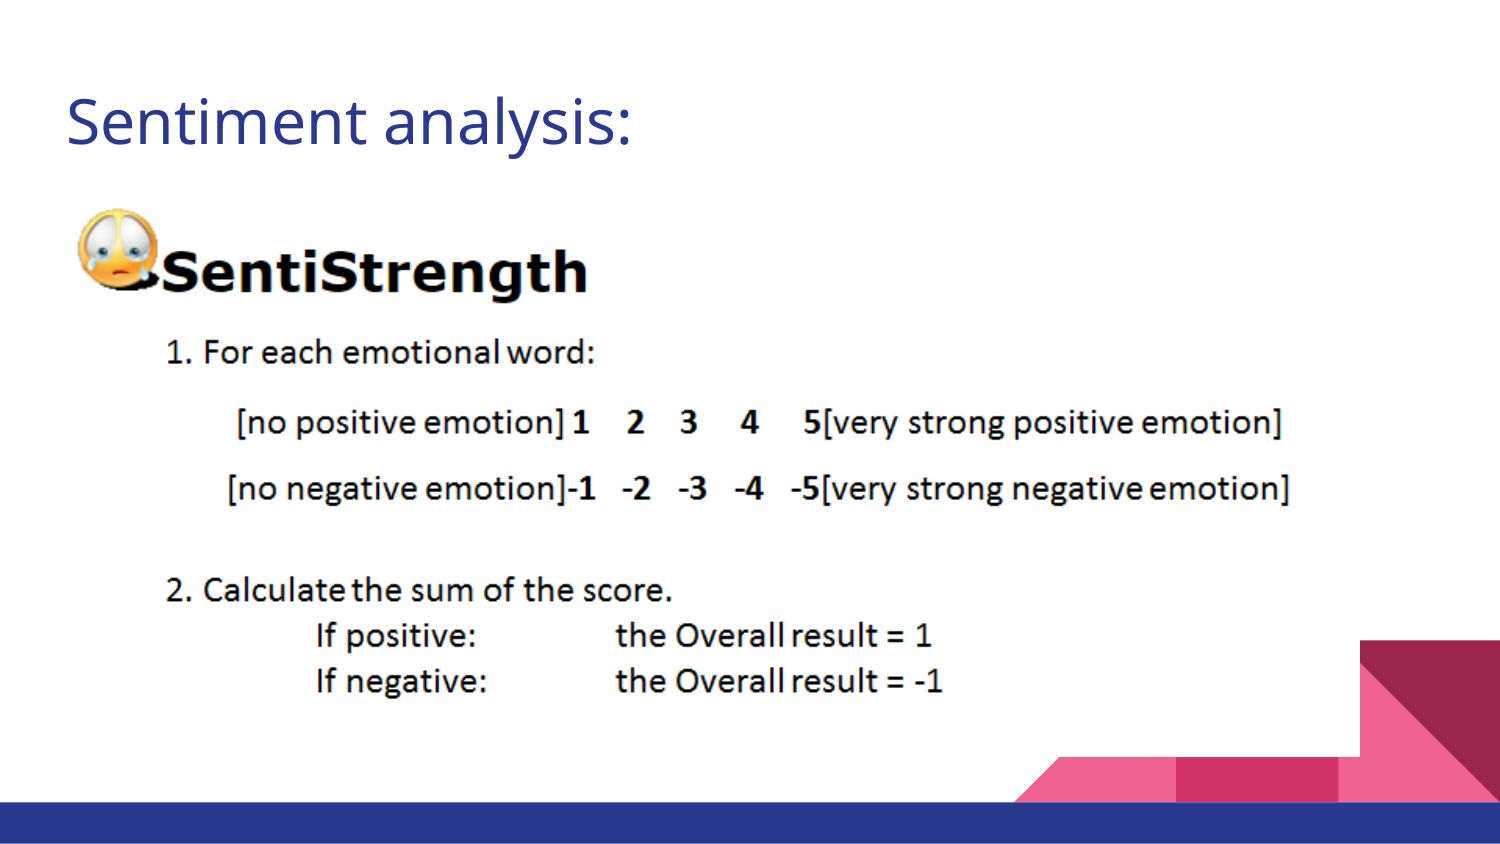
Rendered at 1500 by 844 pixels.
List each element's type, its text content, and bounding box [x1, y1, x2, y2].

title Sentiment analysis: [51, 67, 1449, 167]
picture [142, 552, 1361, 757]
picture [64, 201, 1450, 533]
